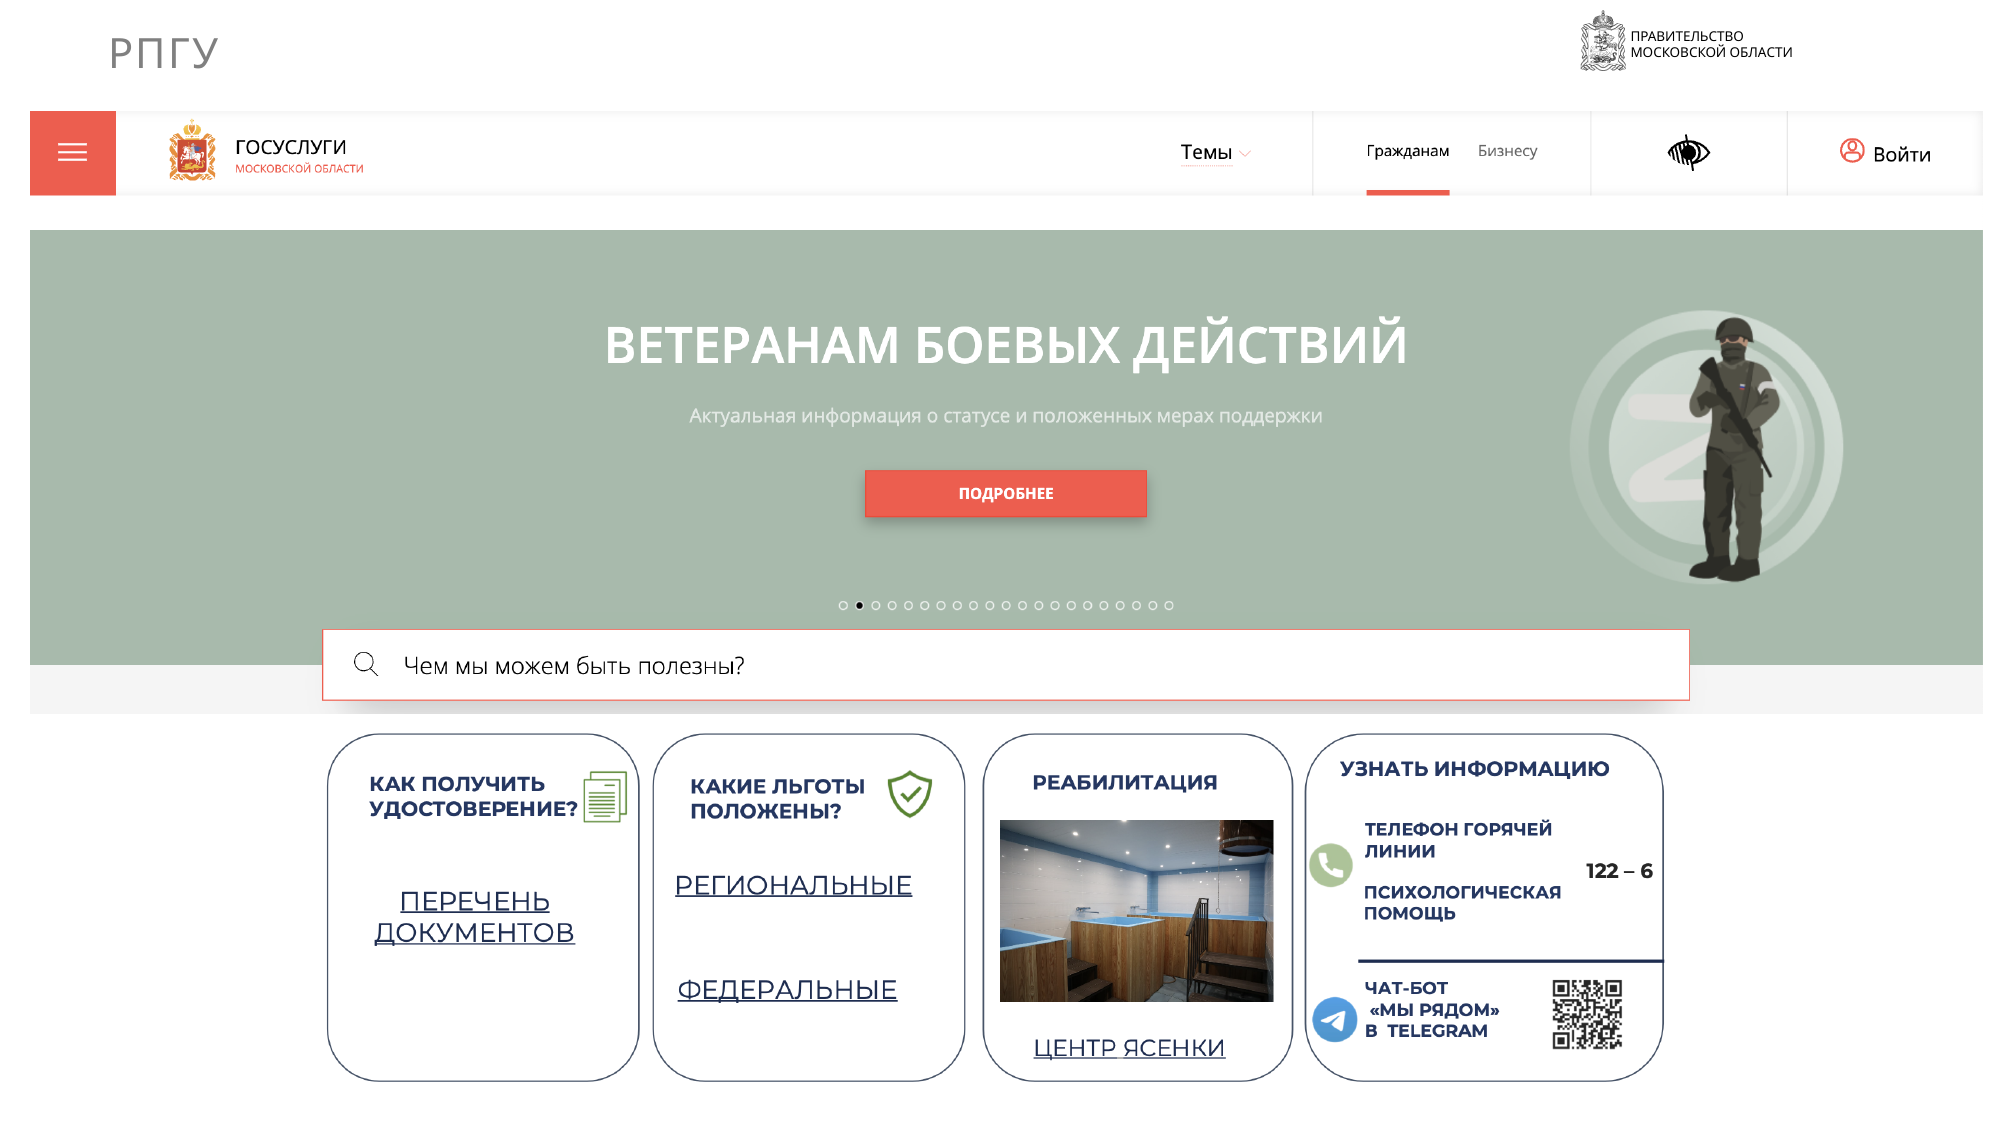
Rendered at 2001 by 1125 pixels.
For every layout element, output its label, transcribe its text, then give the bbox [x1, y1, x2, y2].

text_box ПРАВИТЕЛЬСТВО МОСКОВСКОЙ ОБЛАСТИ [1626, 20, 2000, 68]
picture [1579, 10, 1626, 71]
text_box РПГУ [0, 0, 1535, 144]
picture [30, 111, 1983, 1114]
